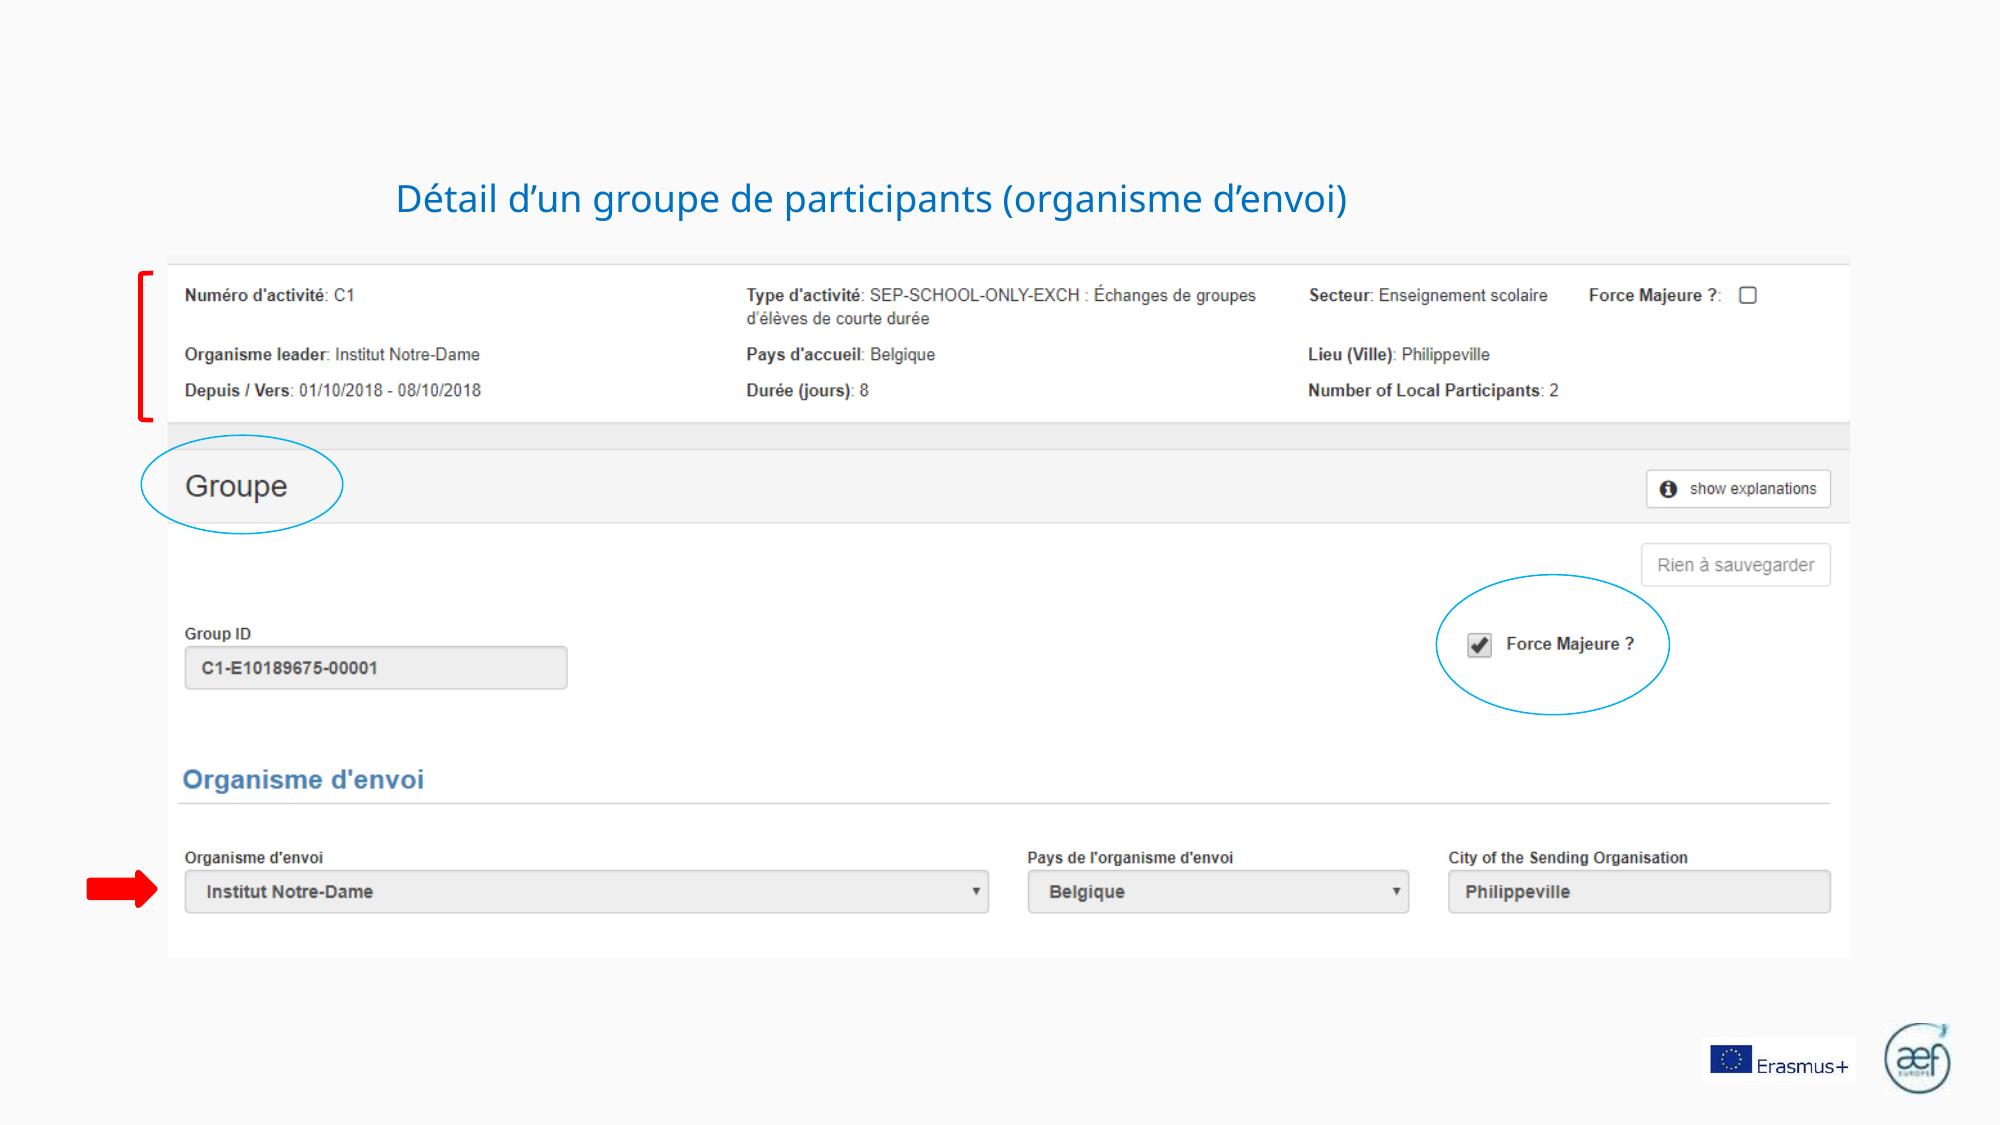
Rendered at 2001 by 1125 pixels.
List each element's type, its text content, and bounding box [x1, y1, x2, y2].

text_box [139, 271, 154, 422]
picture [168, 437, 341, 532]
picture [168, 256, 1852, 959]
text_box [86, 869, 158, 908]
picture [1702, 1037, 1856, 1081]
picture [1884, 1023, 1952, 1095]
text_box Détail d’un groupe de participants (organisme d’envoi) [380, 168, 1762, 228]
text_box [138, 453, 158, 516]
